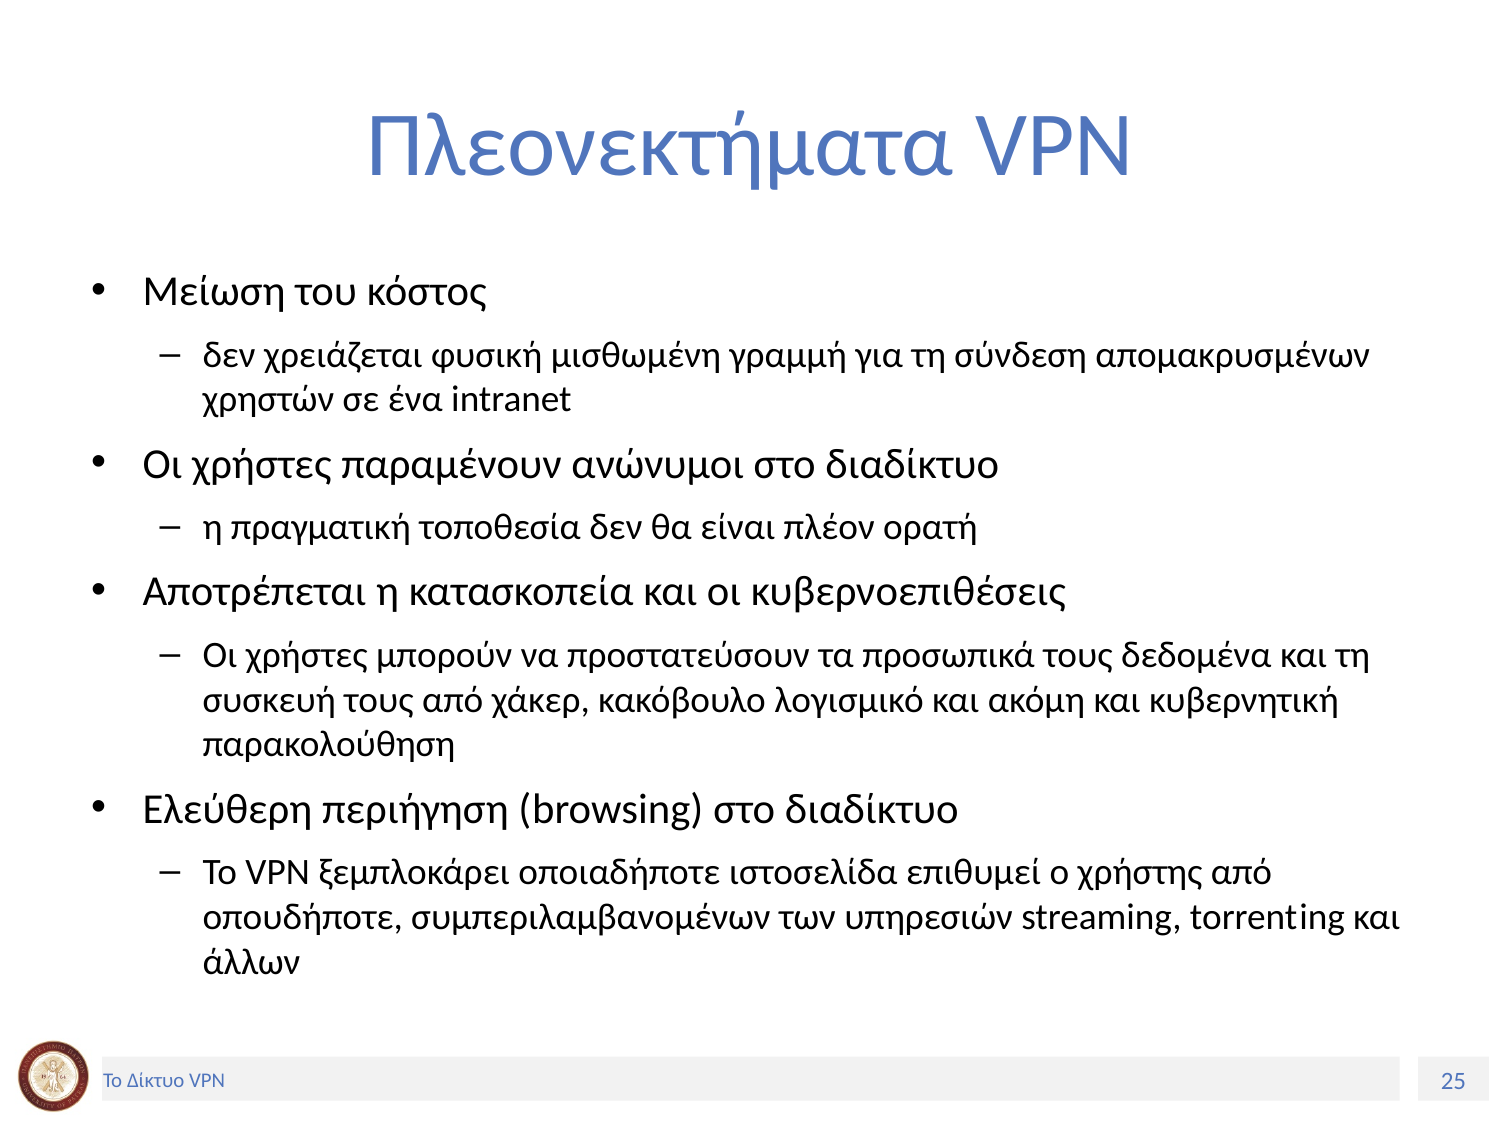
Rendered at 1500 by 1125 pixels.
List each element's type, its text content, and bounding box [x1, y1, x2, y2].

list Μείωση του κόστος δεν χρειάζεται φυσική μισθωμένη γραμμή για τη σύνδεση απομακρυσμένων χρηστών σε ένα intranet Οι χρήστες παραμένουν ανώνυμοι στο διαδίκτυο η πραγματική τοποθεσία δεν θα είναι πλέον ορατή Αποτρέπεται η κατασκοπεία και οι κυβερνοεπιθέσεις Οι χρήστες μπορούν να προστατεύσουν τα προσωπικά τους δεδομένα και τη συσκευή τους από χάκερ, κακόβουλο λογισμικό και ακόμη και κυβερνητική παρακολούθηση Ελεύθερη περιήγηση (browsing) στο διαδίκτυο To VPN ξεμπλοκάρει οποιαδήποτε ιστοσελίδα επιθυμεί ο χρήστης από οπουδήποτε, συμπεριλαμβανομένων των υπηρεσιών streaming, torrenting και άλλων [76, 255, 1427, 998]
title Πλεονεκτήματα VPN [75, 45, 1425, 233]
picture [4, 1027, 102, 1125]
